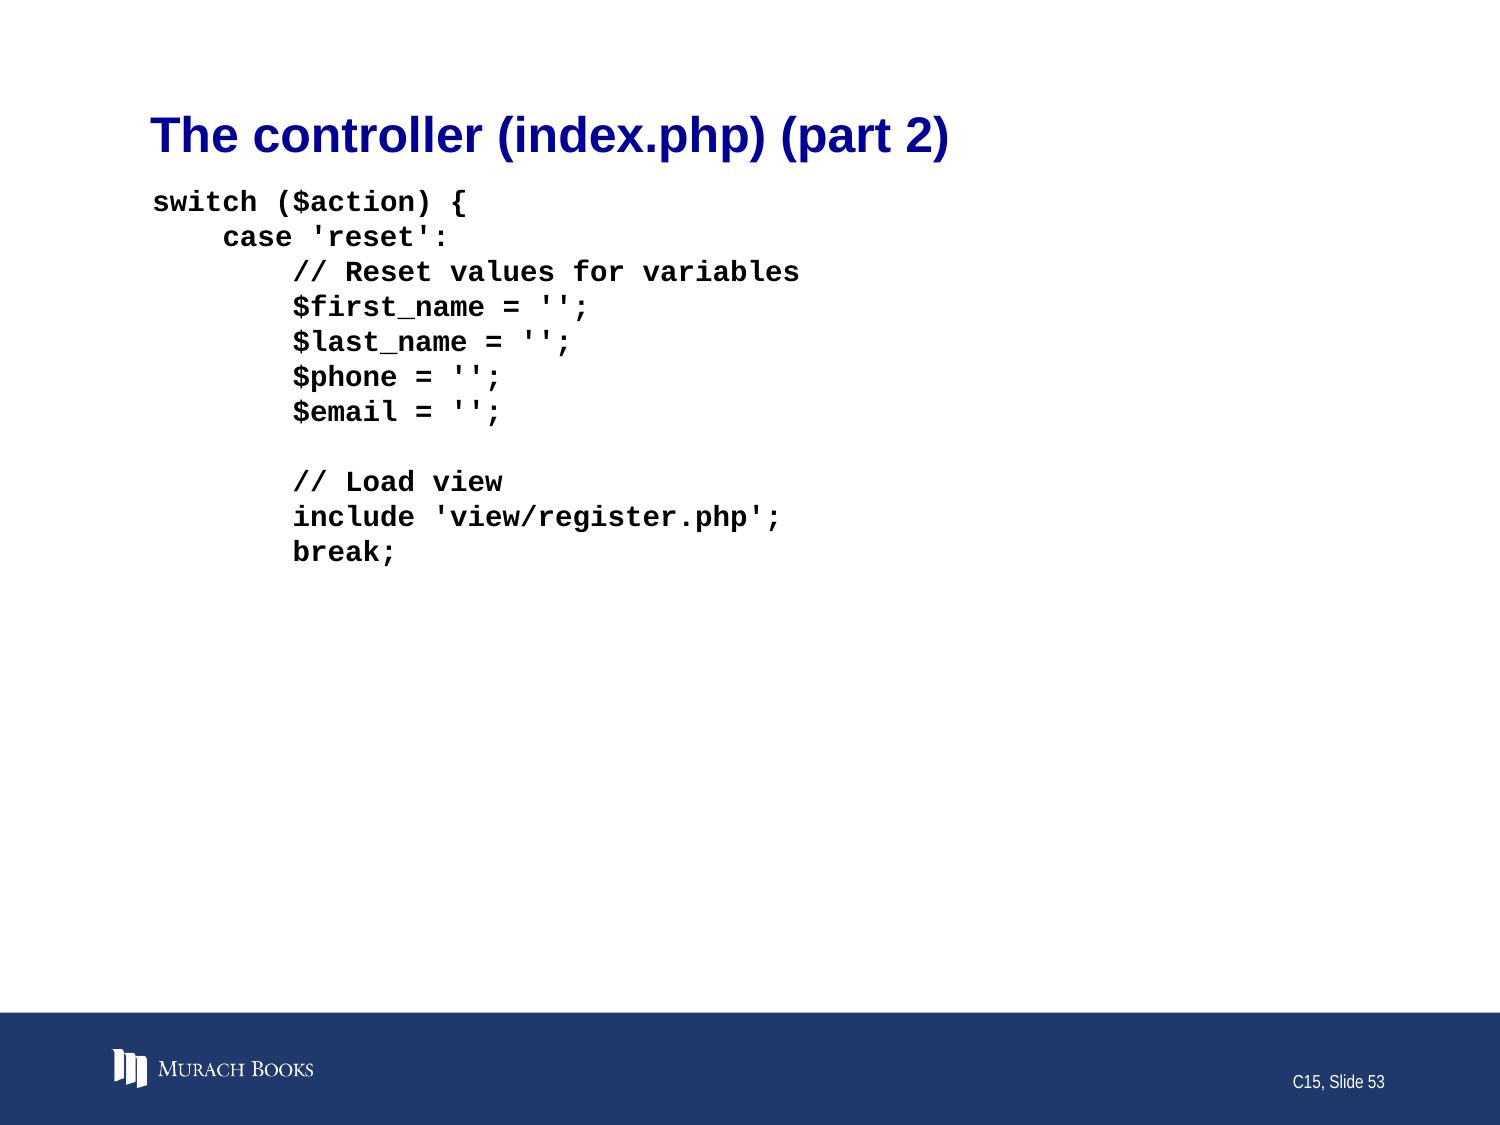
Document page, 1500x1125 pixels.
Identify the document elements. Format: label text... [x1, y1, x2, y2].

slide_number C15, Slide 53 [1087, 1025, 1400, 1100]
title The controller (index.php) (part 2) [150, 102, 1350, 164]
list switch ($action) { case 'reset': // Reset values for variables $first_name = ''; $last_name = ''; $phone = ''; $email = ''; // Load view include 'view/register.php'; break; [137, 174, 1350, 975]
footer [12, 1025, 463, 1100]
